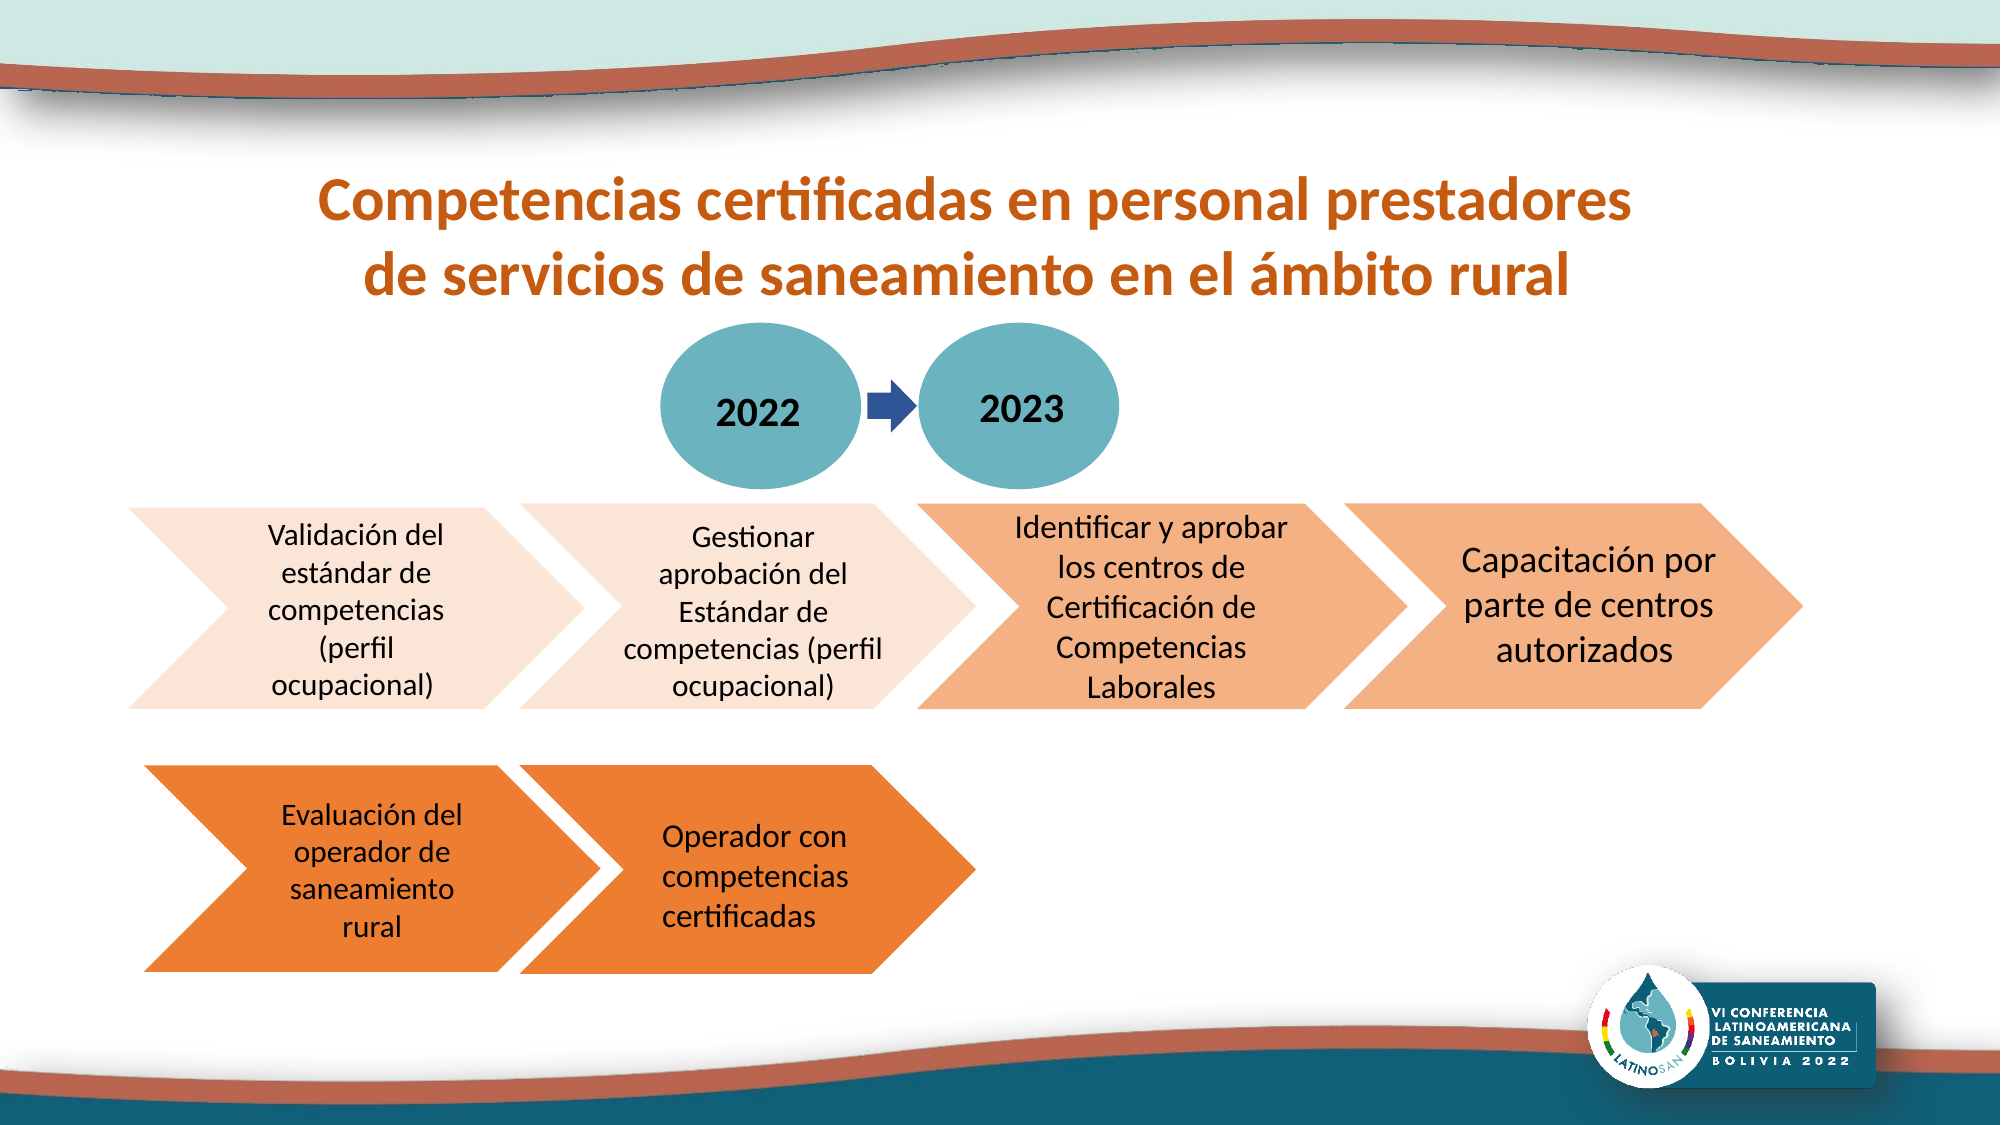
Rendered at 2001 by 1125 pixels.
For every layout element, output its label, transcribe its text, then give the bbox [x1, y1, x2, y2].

text_box [902, 530, 978, 682]
text_box [1341, 616, 1734, 710]
text_box [914, 637, 987, 711]
text_box [516, 764, 914, 975]
text_box [1341, 502, 1726, 597]
text_box Competencias certificadas en personal prestadores de servicios de saneamiento en el ámbito rural [278, 150, 1674, 316]
text_box [914, 502, 987, 576]
text_box [659, 321, 863, 491]
text_box [1743, 544, 1805, 668]
text_box [917, 321, 1121, 491]
text_box [516, 621, 605, 710]
text_box 2023 [964, 373, 1092, 439]
text_box [1316, 513, 1410, 700]
text_box Identificar y aprobar los centros de Certificación de Competencias Laborales [987, 497, 1316, 713]
text_box 2022 [700, 377, 830, 443]
text_box Capacitación por parte de centros autorizados [1435, 527, 1743, 677]
text_box Gestionar aprobación del Estándar de competencias (perfil ocupacional) [605, 508, 902, 711]
picture [0, 0, 2000, 136]
text_box [867, 379, 917, 433]
text_box Evaluación del operador de saneamiento rural [141, 764, 603, 973]
text_box Operador con competencias certificadas [647, 806, 977, 942]
text_box Validación del estándar de competencias (perfil ocupacional) [125, 506, 587, 710]
text_box [516, 502, 880, 591]
picture [0, 956, 2000, 1125]
